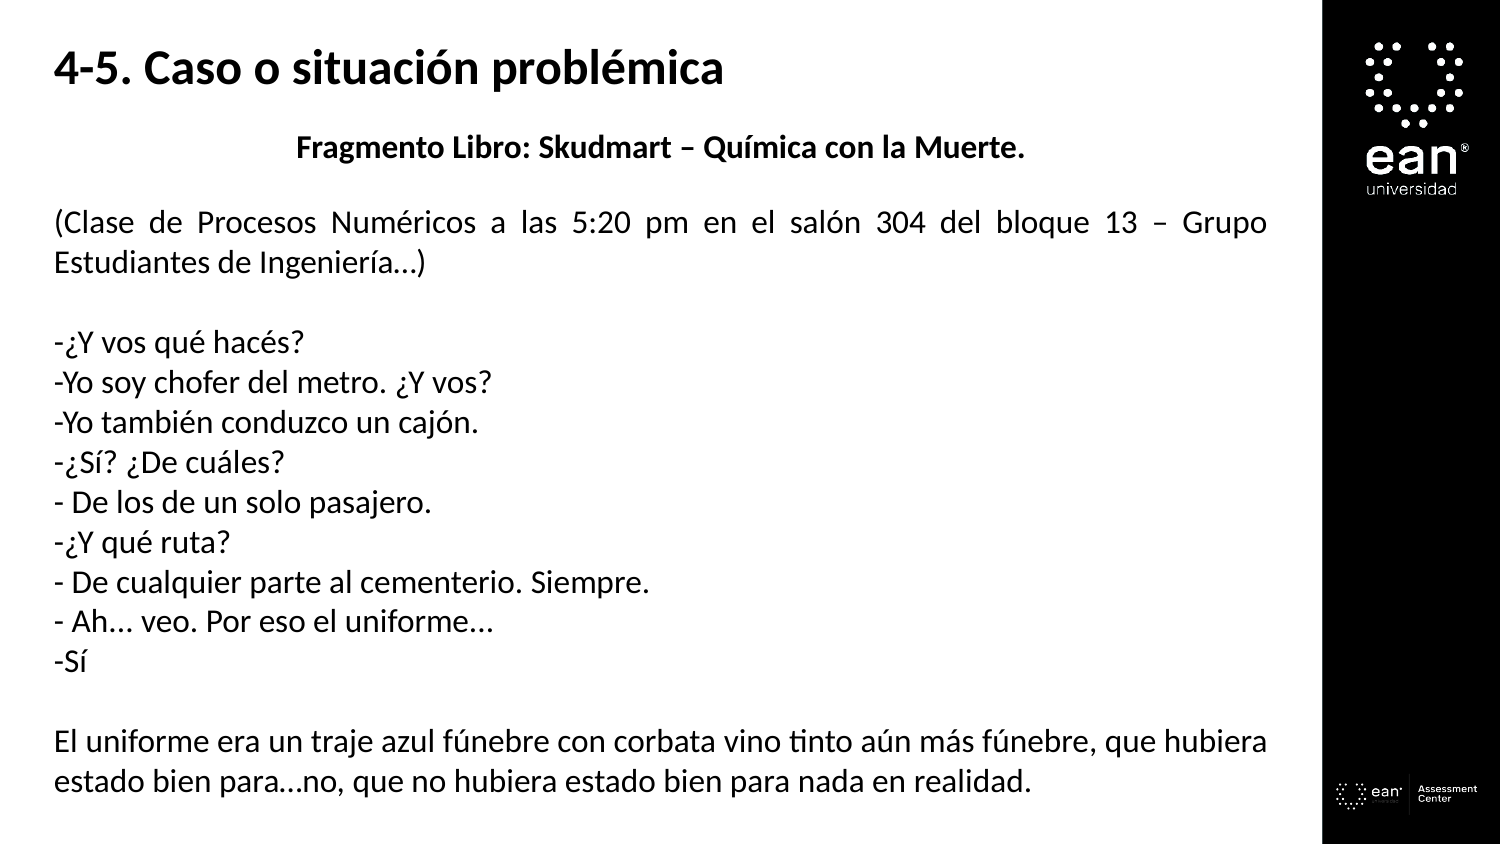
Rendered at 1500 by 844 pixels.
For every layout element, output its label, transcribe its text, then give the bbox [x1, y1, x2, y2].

text_box 4-5. Caso o situación problémica [39, 27, 797, 102]
text_box Fragmento Libro: Skudmart – Química con la Muerte. (Clase de Procesos Numéricos a las 5:20 pm en el salón 304 del bloque 13 – Grupo Estudiantes de Ingeniería…) -¿Y vos qué hacés? -Yo soy chofer del metro. ¿Y vos? -Yo también conduzco un cajón. -¿Sí? ¿De cuáles? - De los de un solo pasajero. -¿Y qué ruta? - De cualquier parte al cementerio. Siempre. - Ah... veo. Por eso el uniforme... -Sí El uniforme era un traje azul fúnebre con corbata vino tinto aún más fúnebre, que hubiera estado bien para…no, que no hubiera estado bien para nada en realidad. [39, 118, 1285, 807]
picture [0, 0, 1500, 844]
